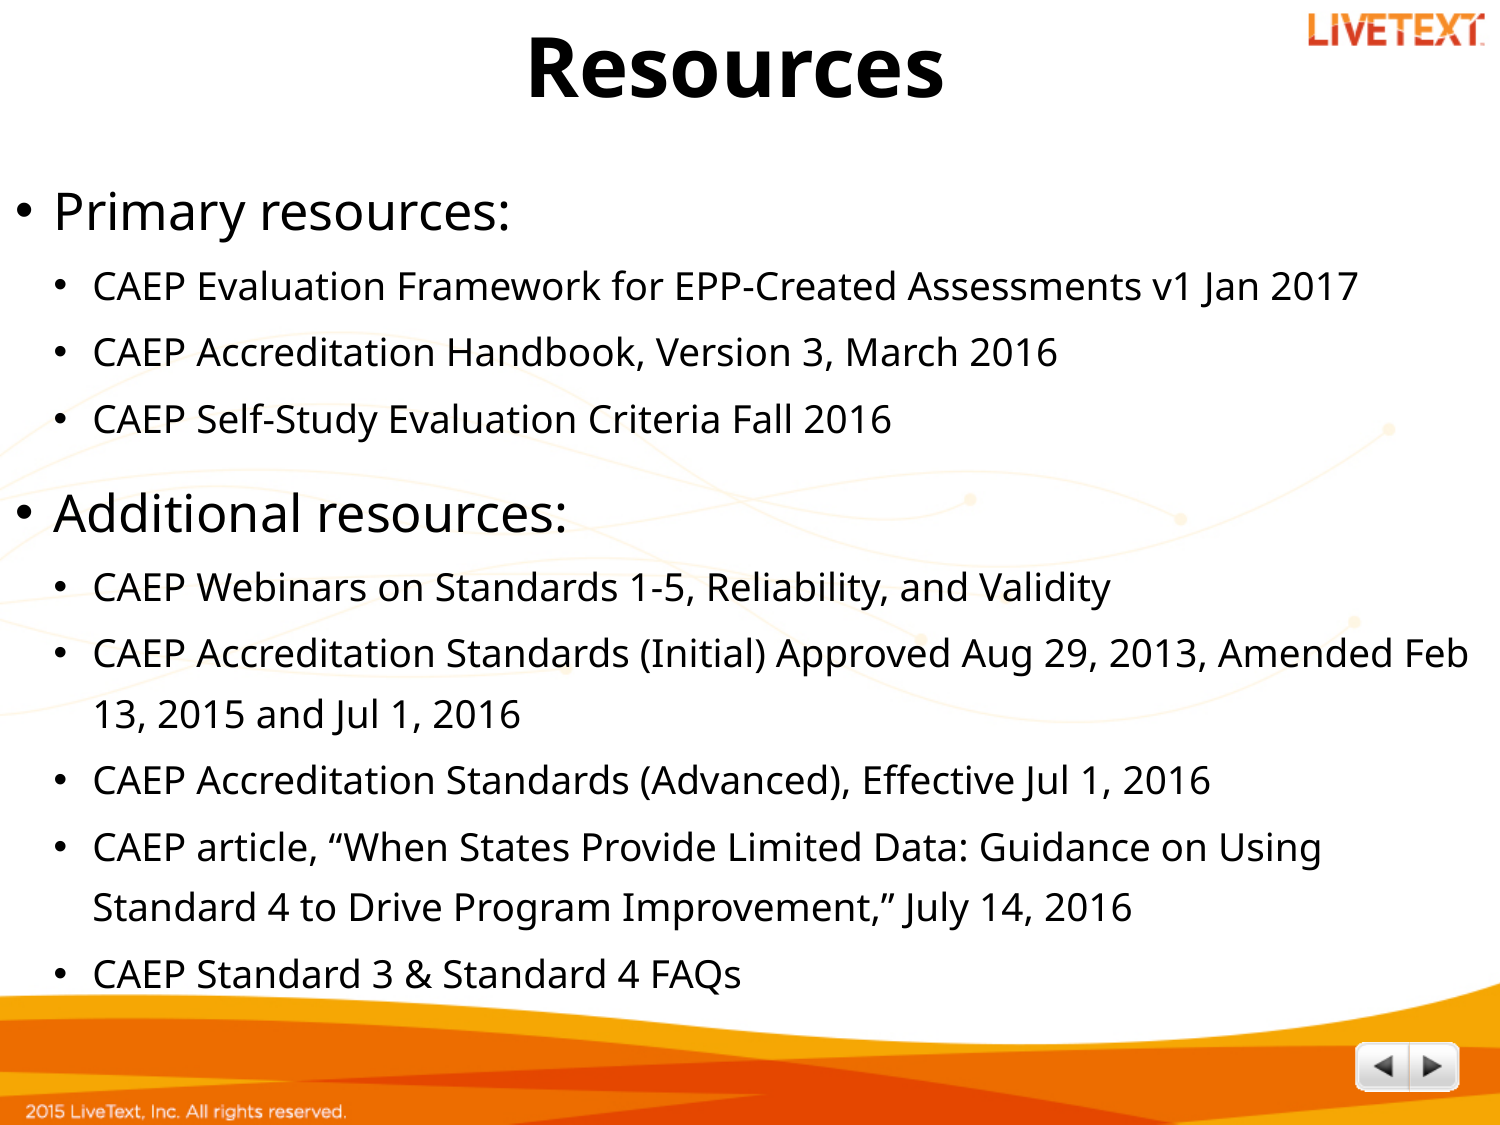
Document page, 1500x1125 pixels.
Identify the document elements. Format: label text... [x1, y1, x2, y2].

picture [0, 1008, 1500, 1125]
picture [0, 0, 1500, 152]
list Primary resources: CAEP Evaluation Framework for EPP-Created Assessments v1 Jan 2017 CAEP Accreditation Handbook, Version 3, March 2016 CAEP Self-Study Evaluation Criteria Fall 2016 Additional resources: CAEP Webinars on Standards 1-5, Reliability, and Validity CAEP Accreditation Standards (Initial) Approved Aug 29, 2013, Amended Feb 13, 2015 and Jul 1, 2016 CAEP Accreditation Standards (Advanced), Effective Jul 1, 2016 CAEP article, “When States Provide Limited Data: Guidance on Using Standard 4 to Drive Program Improvement,” July 14, 2016 CAEP Standard 3 & Standard 4 FAQs [0, 152, 1500, 1008]
title Resources [60, 3, 1410, 124]
